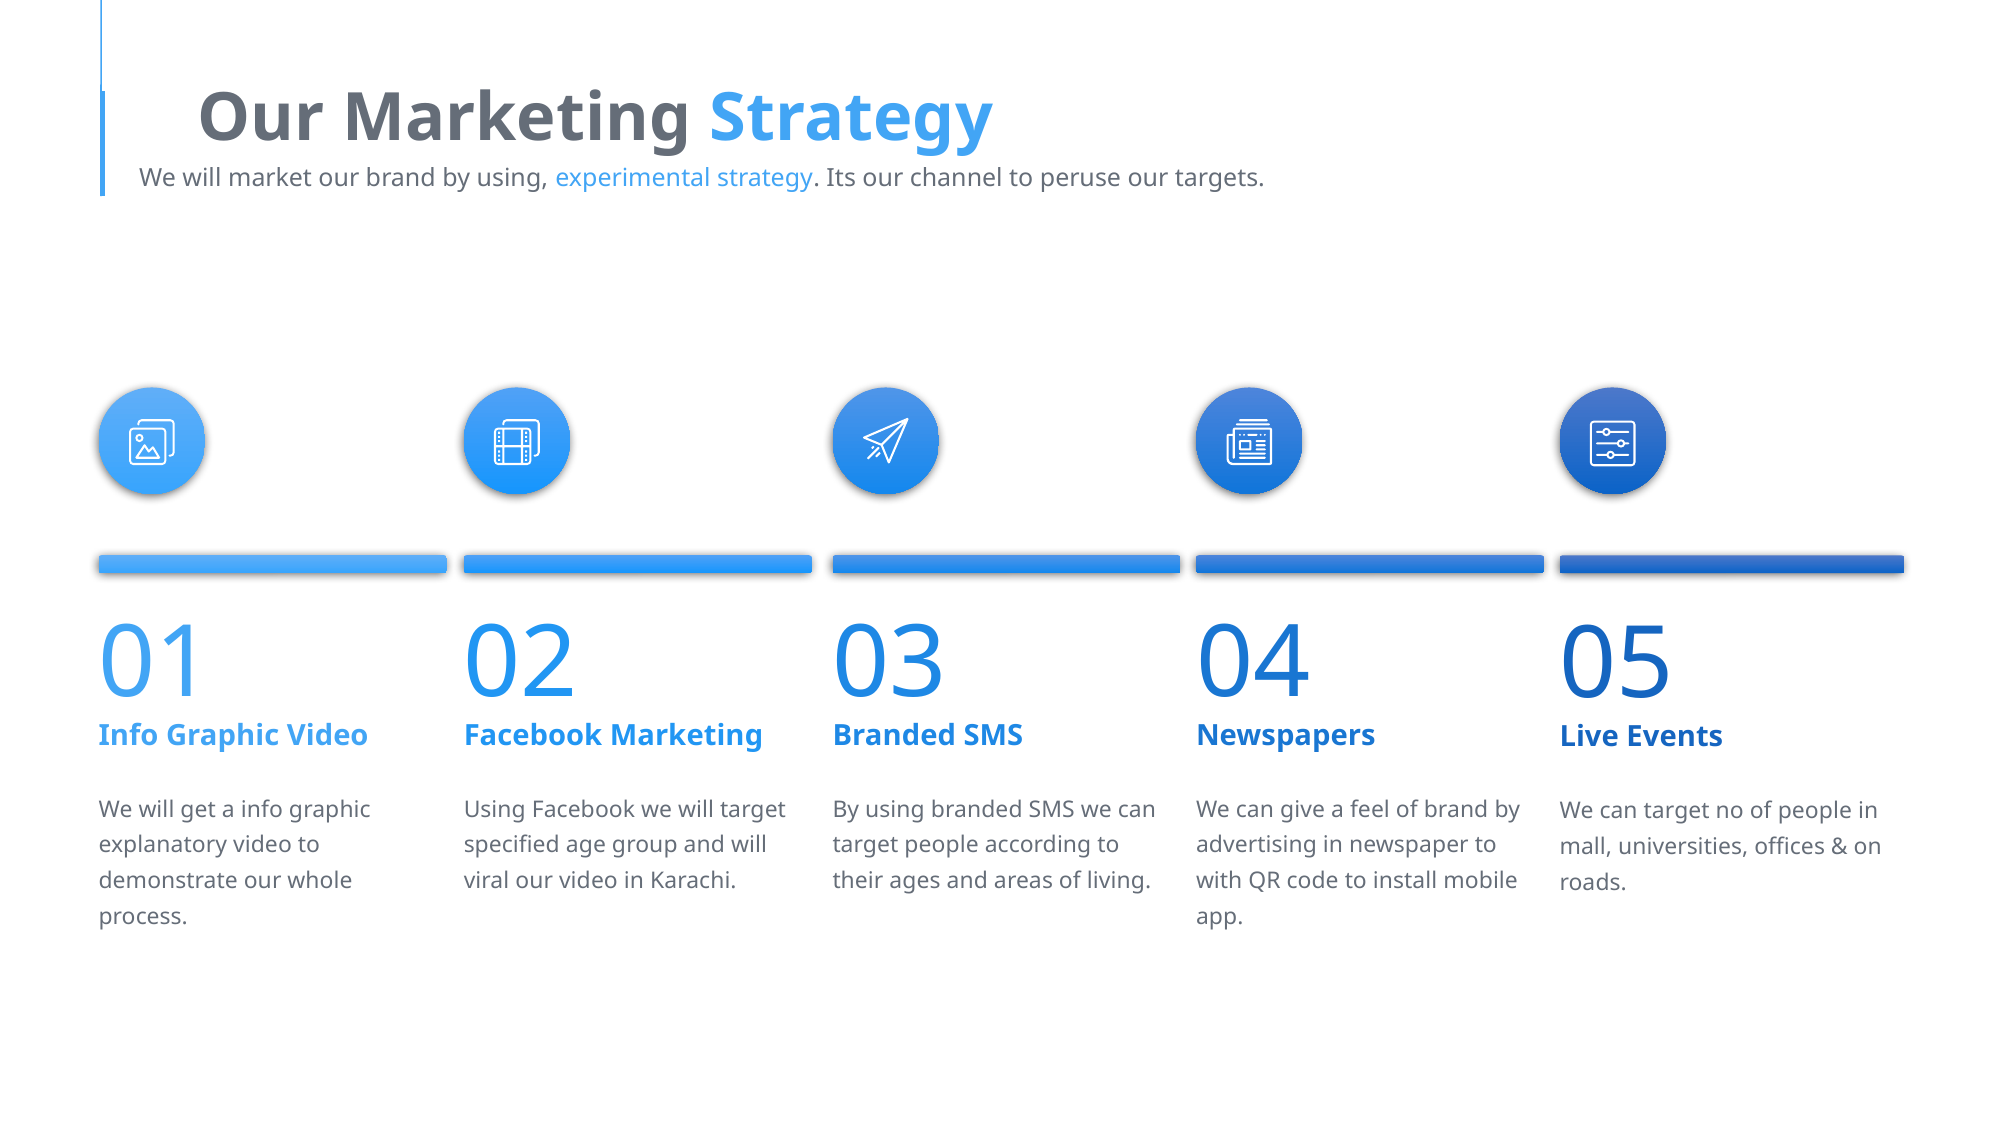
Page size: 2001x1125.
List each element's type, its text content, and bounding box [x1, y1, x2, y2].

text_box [1559, 387, 1666, 494]
text_box [1196, 555, 1544, 573]
text_box Our Marketing Strategy [183, 66, 1423, 162]
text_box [1196, 387, 1303, 494]
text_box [98, 387, 206, 494]
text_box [463, 387, 571, 494]
text_box [832, 555, 1181, 573]
text_box 02 Facebook Marketing Using Facebook we will target specified age group and will viral our video in Karachi. [463, 596, 812, 885]
text_box 03 Branded SMS By using branded SMS we can target people according to their ages and areas of living. [832, 596, 1181, 885]
text_box 04 Newspapers We can give a feel of brand by advertising in newspaper to with QR code to install mobile app. [1196, 596, 1544, 886]
text_box [1559, 555, 1905, 574]
text_box 01 Info Graphic Video We will get a info graphic explanatory video to demonstrate our whole process. [98, 596, 447, 885]
text_box [98, 555, 447, 573]
text_box 05 Live Events We can target no of people in mall, universities, offices & on roads. [1559, 597, 1905, 886]
text_box We will market our brand by using, experimental strategy. Its our channel to peruse our targets. [124, 154, 1281, 199]
text_box [463, 555, 812, 573]
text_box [832, 387, 940, 494]
